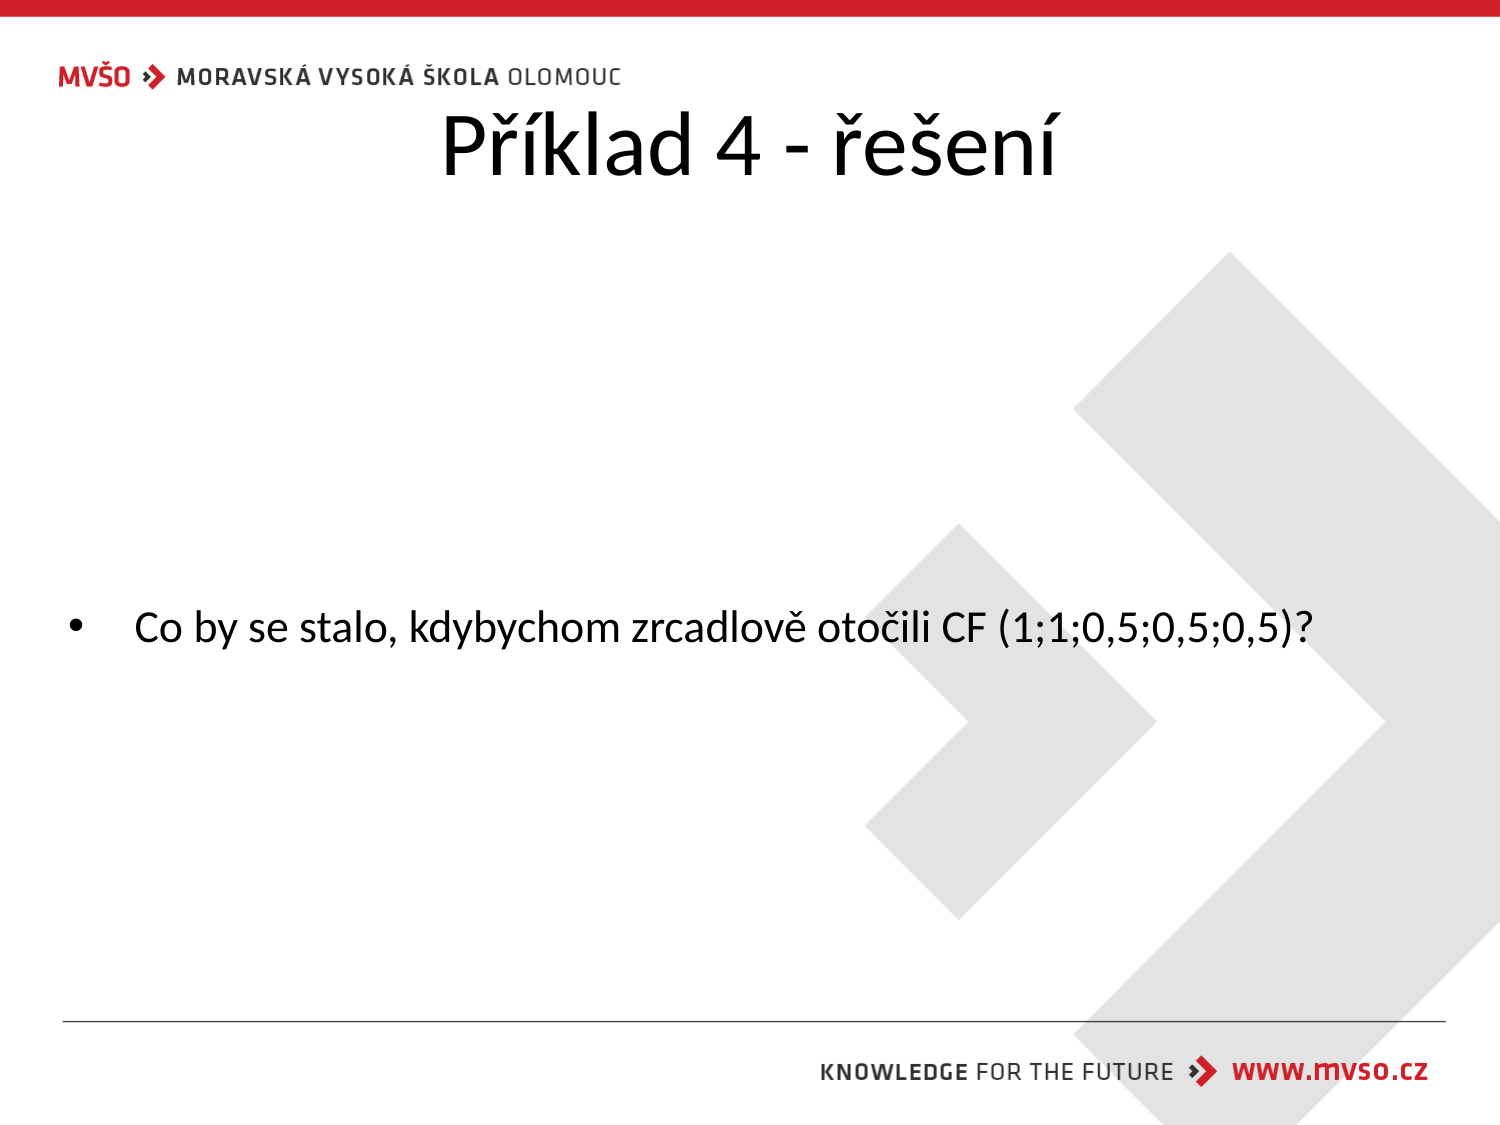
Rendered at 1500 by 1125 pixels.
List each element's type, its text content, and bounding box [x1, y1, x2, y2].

title Příklad 4 - řešení [75, 45, 1425, 233]
list Co by se stalo, kdybychom zrcadlově otočili CF (1;1;0,5;0,5;0,5)? [53, 397, 1500, 1094]
picture [0, 0, 1500, 1125]
